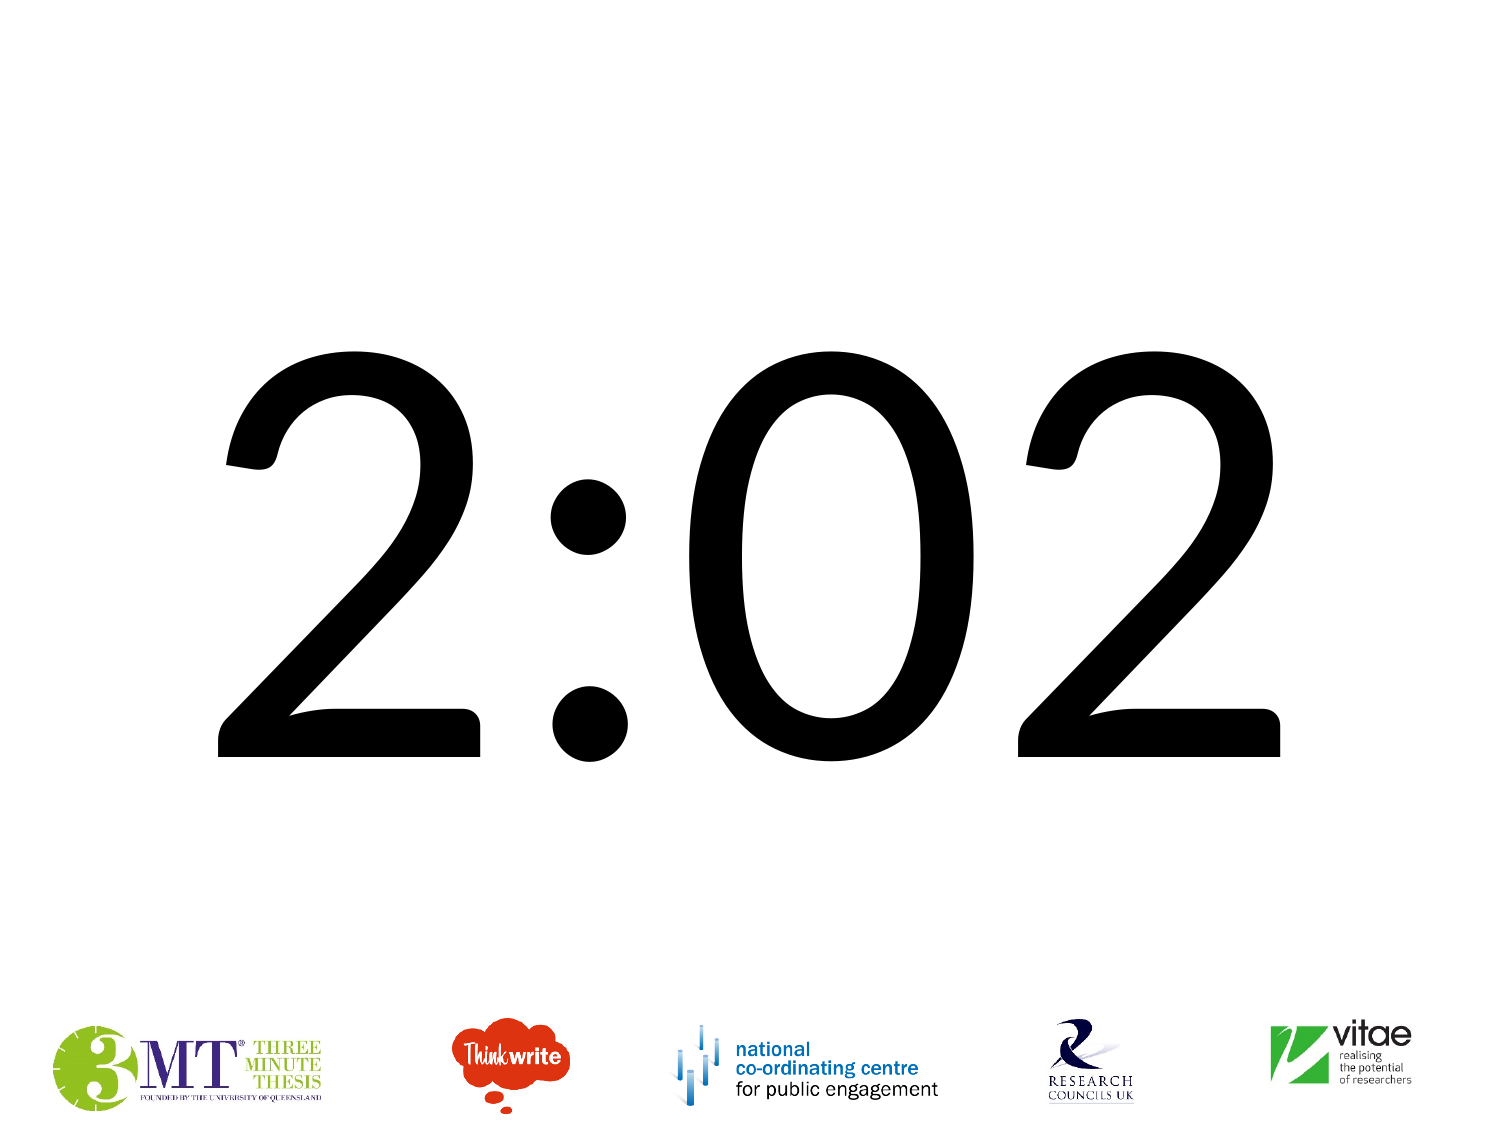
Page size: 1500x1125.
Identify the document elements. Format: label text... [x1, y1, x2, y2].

picture [53, 1026, 321, 1111]
picture [1045, 1015, 1137, 1107]
picture [452, 1018, 570, 1114]
text_box 2:02 [112, 125, 1388, 941]
picture [663, 1025, 938, 1106]
picture [1234, 989, 1447, 1120]
